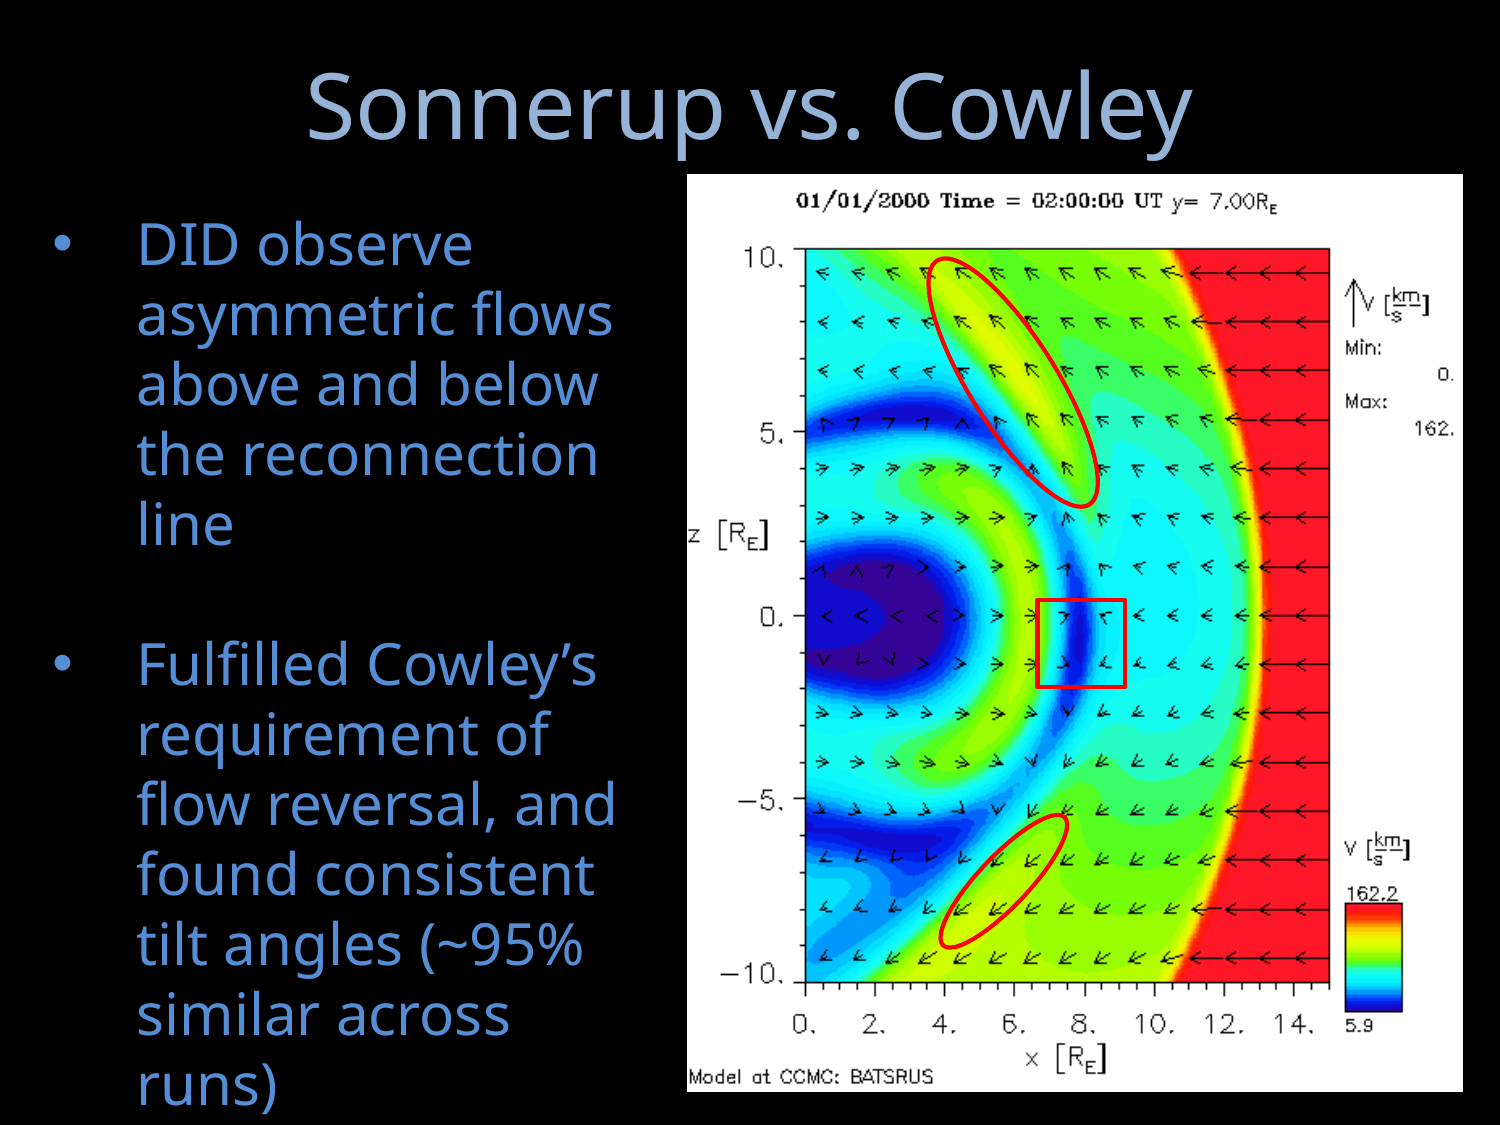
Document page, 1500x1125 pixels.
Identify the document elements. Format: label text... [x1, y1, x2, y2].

text_box DID observe asymmetric flows above and below the reconnection line Fulfilled Cowley’s requirement of flow reversal, and found consistent tilt angles (~95% similar across runs) [37, 200, 675, 1125]
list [687, 174, 1463, 1093]
title Sonnerup vs. Cowley [75, 24, 1425, 180]
